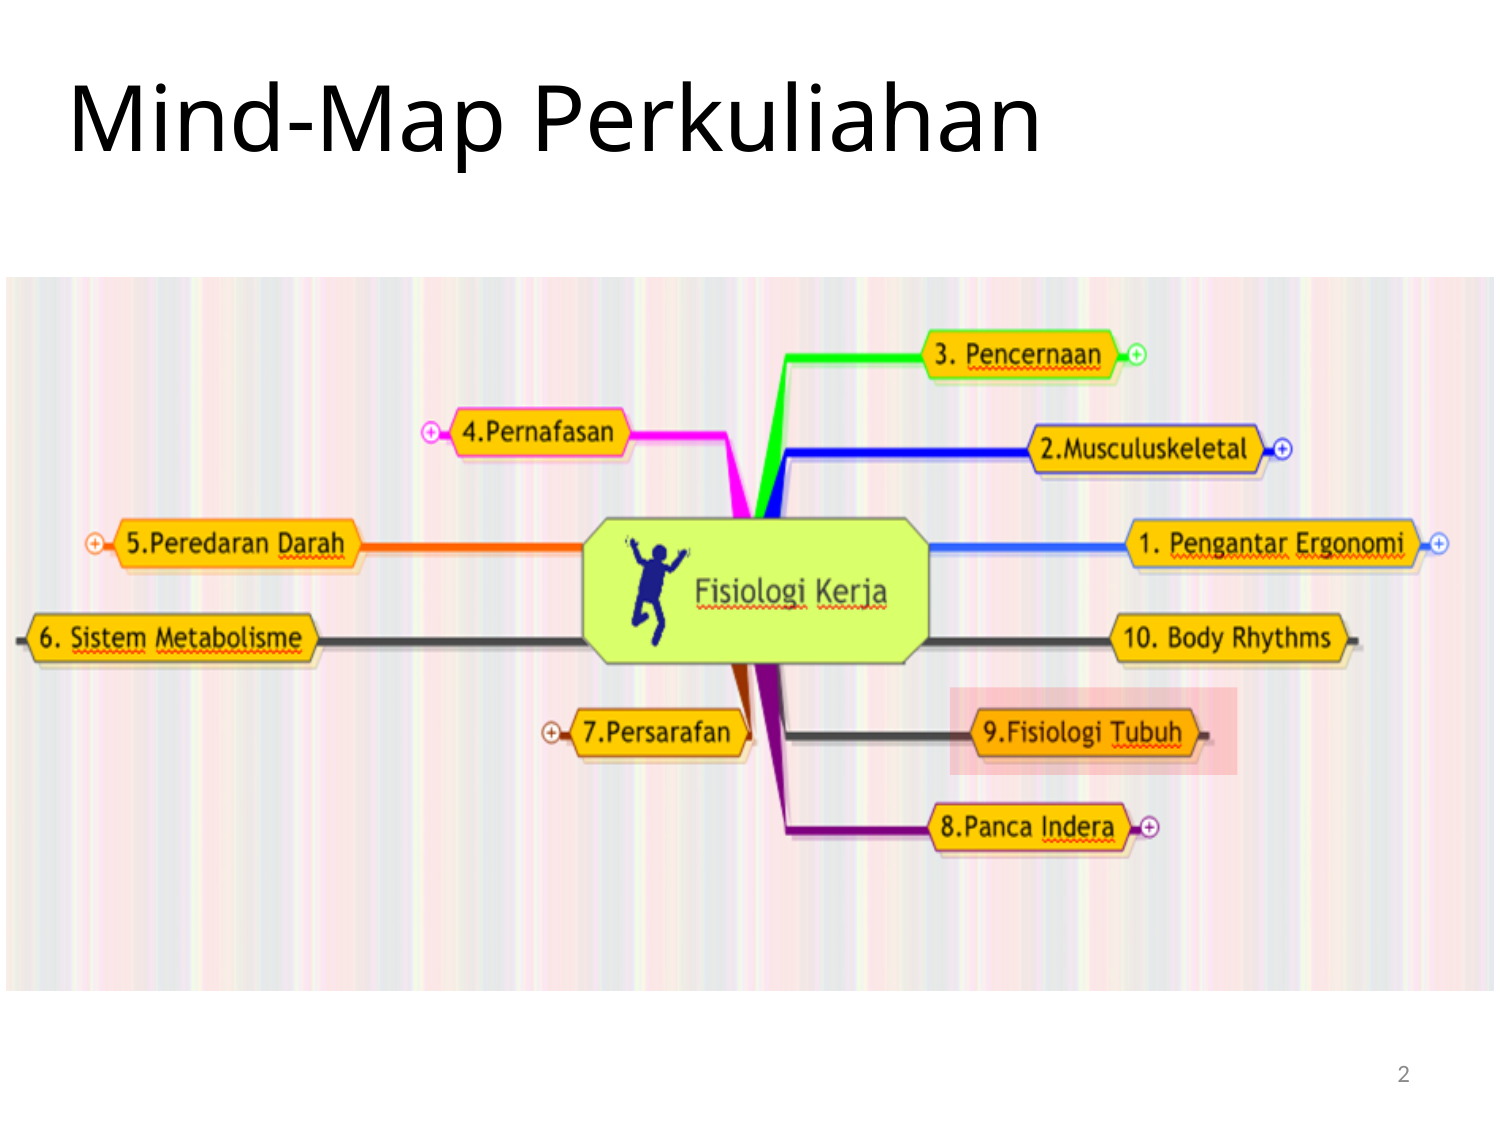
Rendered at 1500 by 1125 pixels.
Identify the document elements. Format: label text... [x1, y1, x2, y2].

slide_number 2 [1074, 1042, 1425, 1103]
title Mind-Map Perkuliahan [51, 13, 1328, 217]
picture [6, 276, 1494, 991]
